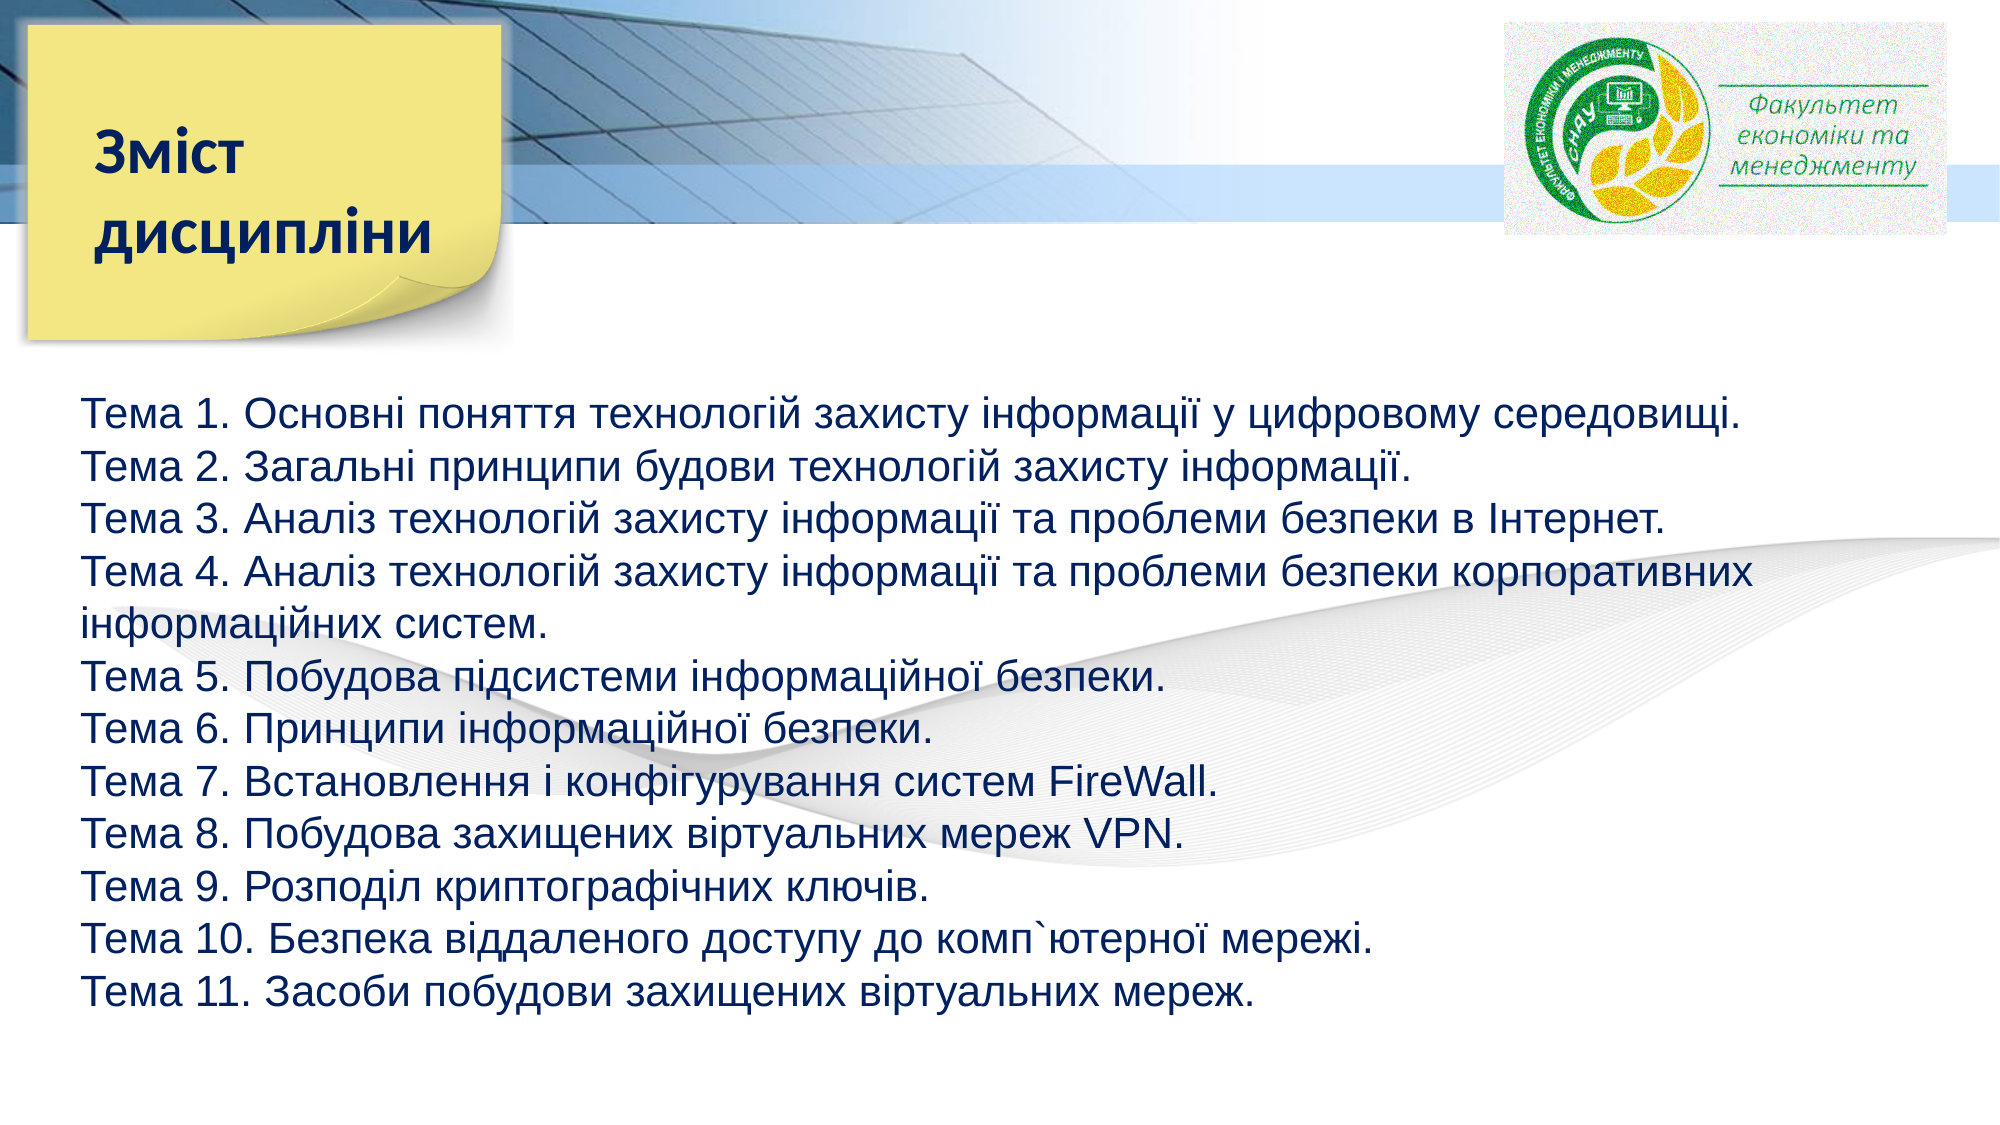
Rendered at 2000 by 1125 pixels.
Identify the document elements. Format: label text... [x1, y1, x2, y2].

text_box Тема 1. Основні поняття технологій захисту інформації у цифровому середовищі. Тема 2. Загальні принципи будови технологій захисту інформації. Тема 3. Аналіз технологій захисту інформації та проблеми безпеки в Інтернет. Тема 4. Аналіз технологій захисту інформації та проблеми безпеки корпоративних інформаційних систем. Тема 5. Побудова підсистеми інформаційної безпеки. Тема 6. Принципи інформаційної безпеки. Тема 7. Встановлення і конфігурування систем FireWall. Тема 8. Побудова захищених віртуальних мереж VPN. Тема 9. Розподіл криптографічних ключів. Тема 10. Безпека віддаленого доступу до комп`ютерної мережі. Тема 11. Засоби побудови захищених віртуальних мереж. [80, 919, 1866, 1016]
picture [0, 0, 2000, 909]
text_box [13, 14, 514, 372]
